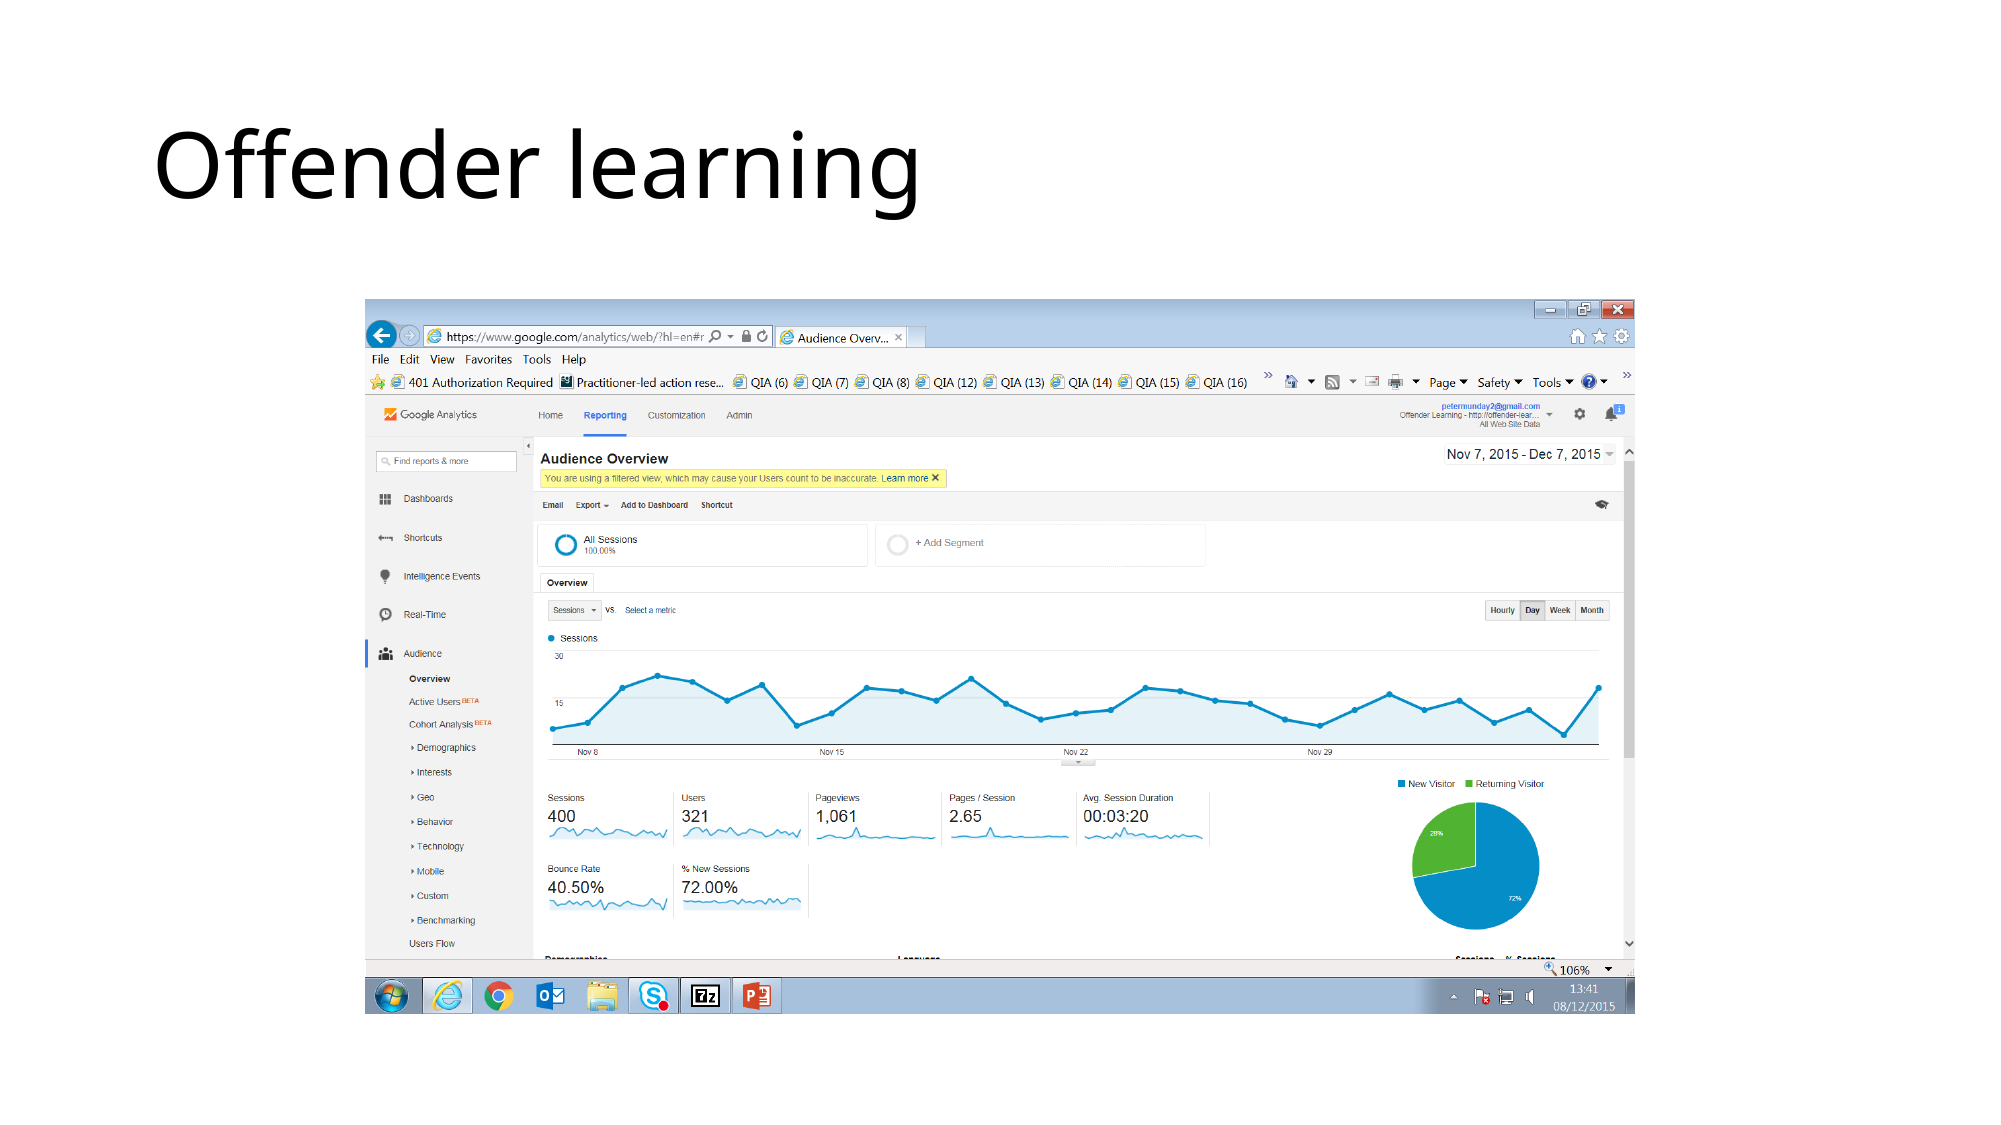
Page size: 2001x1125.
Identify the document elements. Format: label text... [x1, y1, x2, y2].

title Offender learning [137, 59, 1863, 278]
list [365, 299, 1635, 1014]
